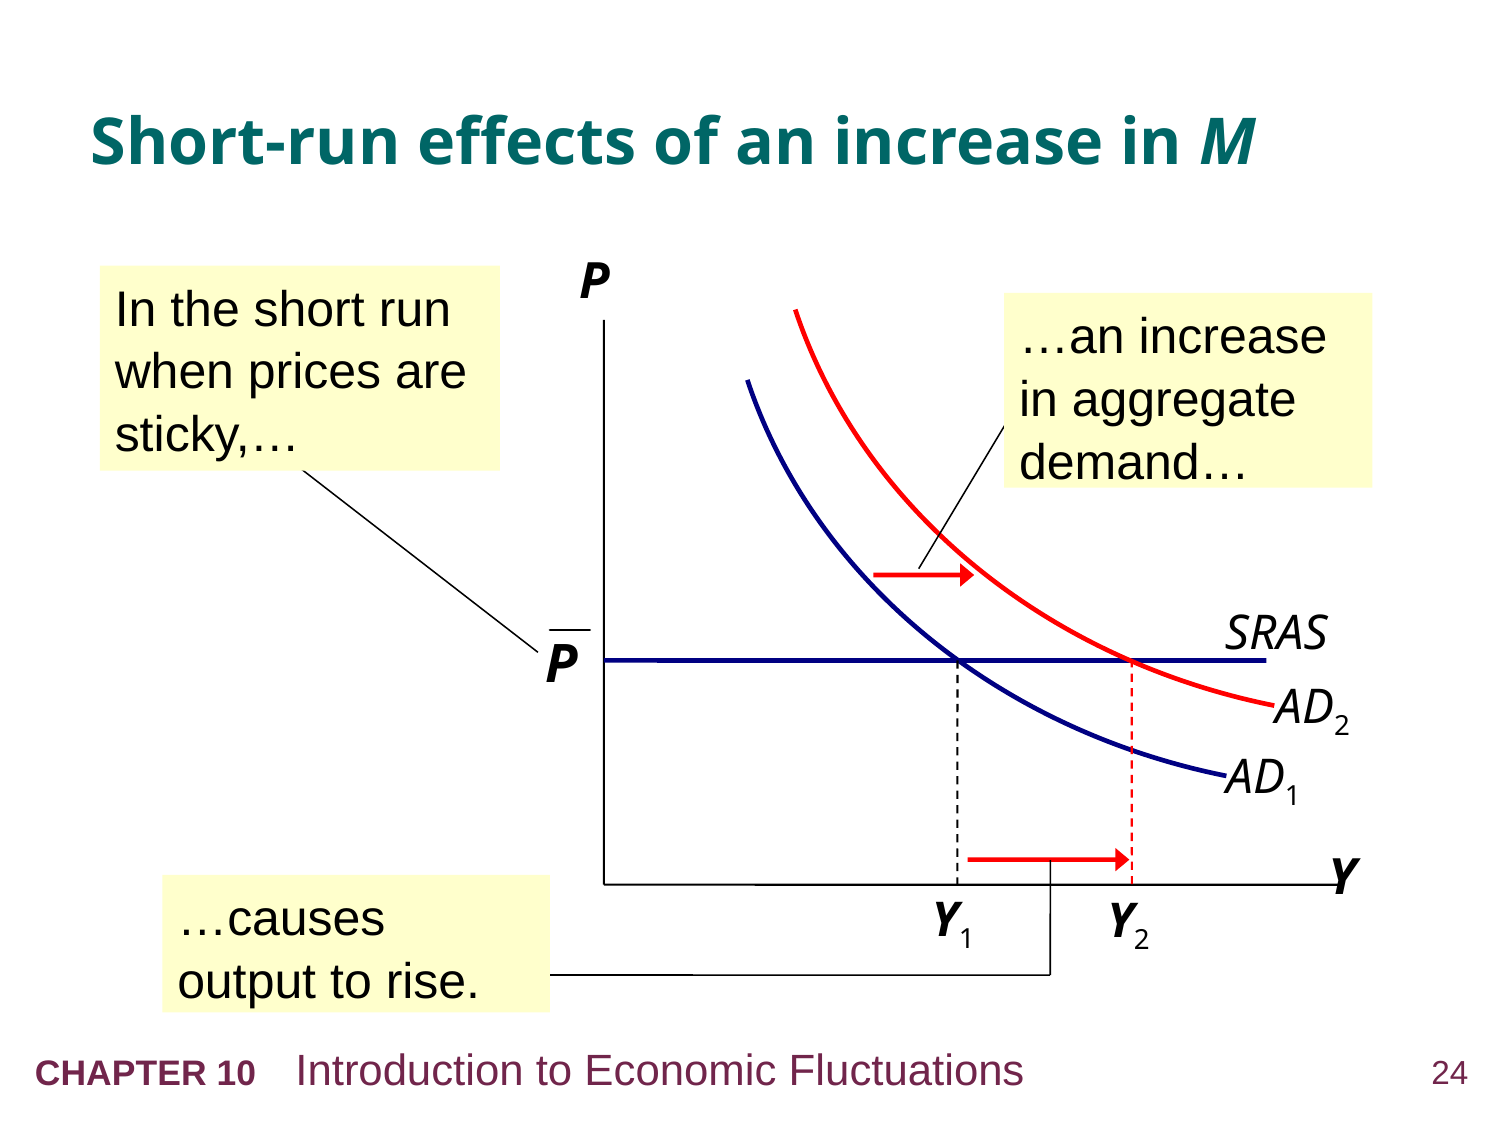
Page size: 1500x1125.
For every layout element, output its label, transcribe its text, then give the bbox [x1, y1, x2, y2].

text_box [747, 700, 1101, 812]
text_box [99, 265, 539, 653]
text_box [549, 241, 742, 599]
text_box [1175, 749, 1413, 913]
title Short-run effects of an increase in M [90, 38, 1371, 235]
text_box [747, 220, 789, 599]
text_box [1175, 749, 1372, 812]
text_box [1106, 749, 1170, 963]
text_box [794, 149, 1420, 741]
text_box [162, 859, 1130, 1013]
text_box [549, 700, 1101, 858]
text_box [540, 601, 789, 692]
